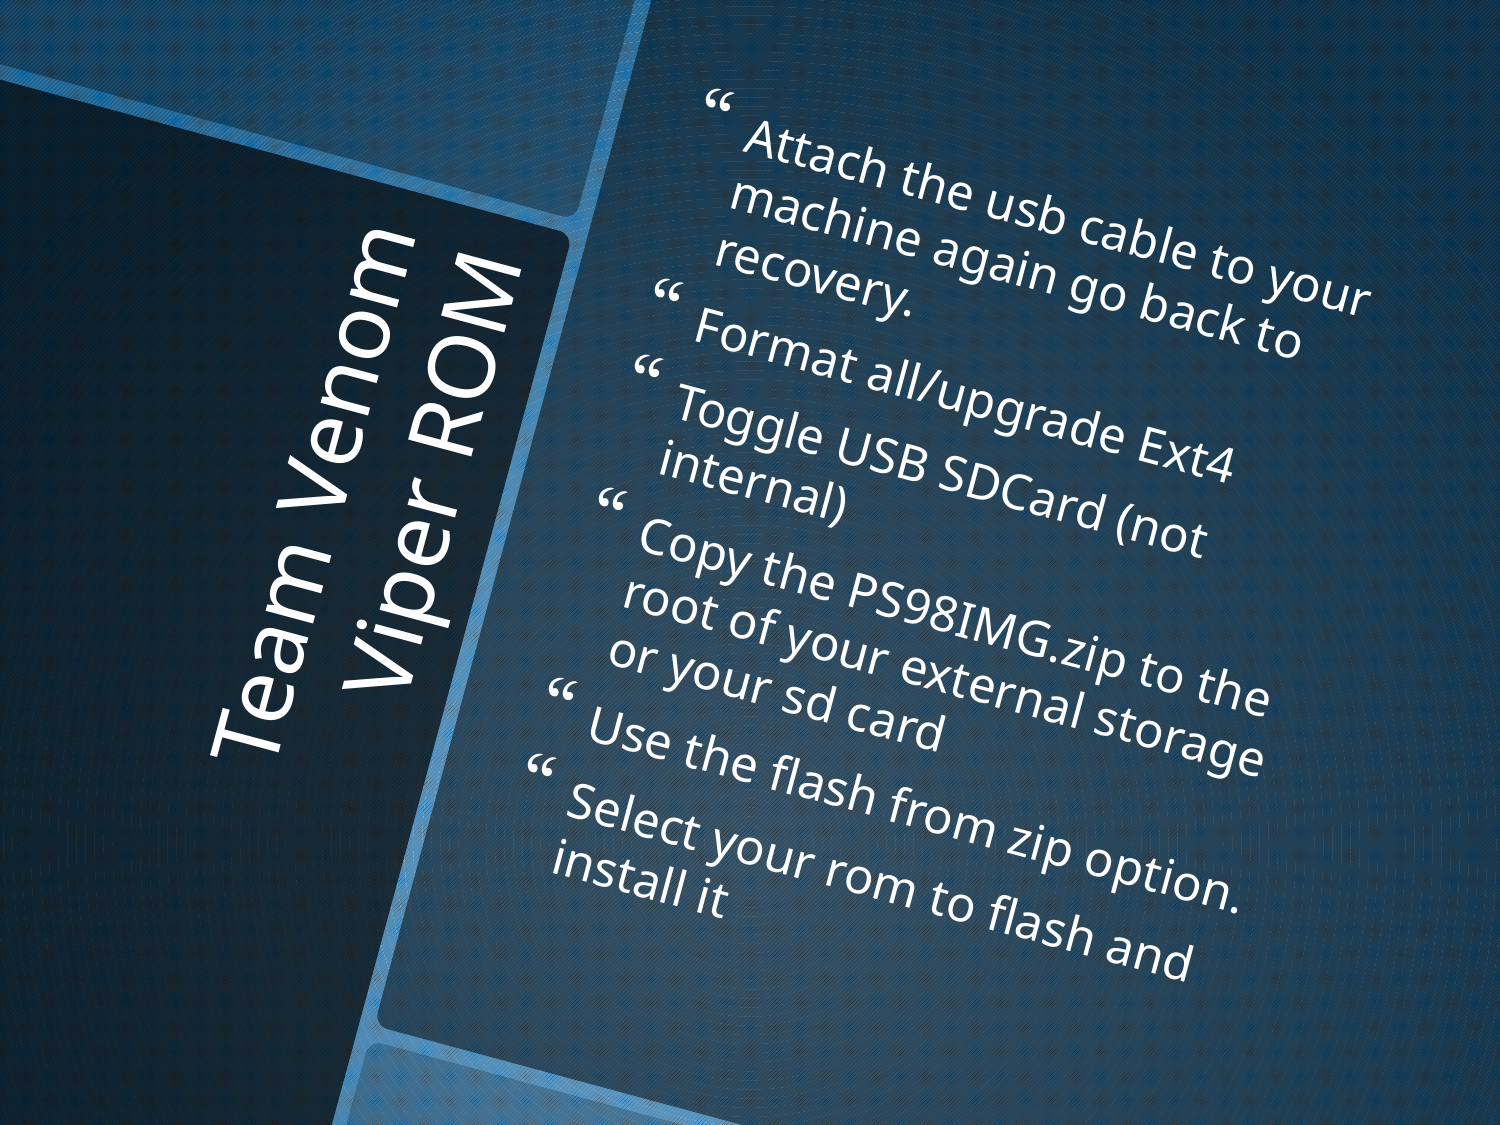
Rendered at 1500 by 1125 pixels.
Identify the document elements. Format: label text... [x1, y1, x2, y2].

title Team Venom Viper ROM [69, 181, 554, 1056]
list Attach the usb cable to your machine again go back to recovery. Format all/upgrade Ext4 Toggle USB SDCard (not internal) Copy the PS98IMG.zip to the root of your external storage or your sd card Use the flash from zip option. Select your rom to flash and install it [475, 72, 1430, 1076]
